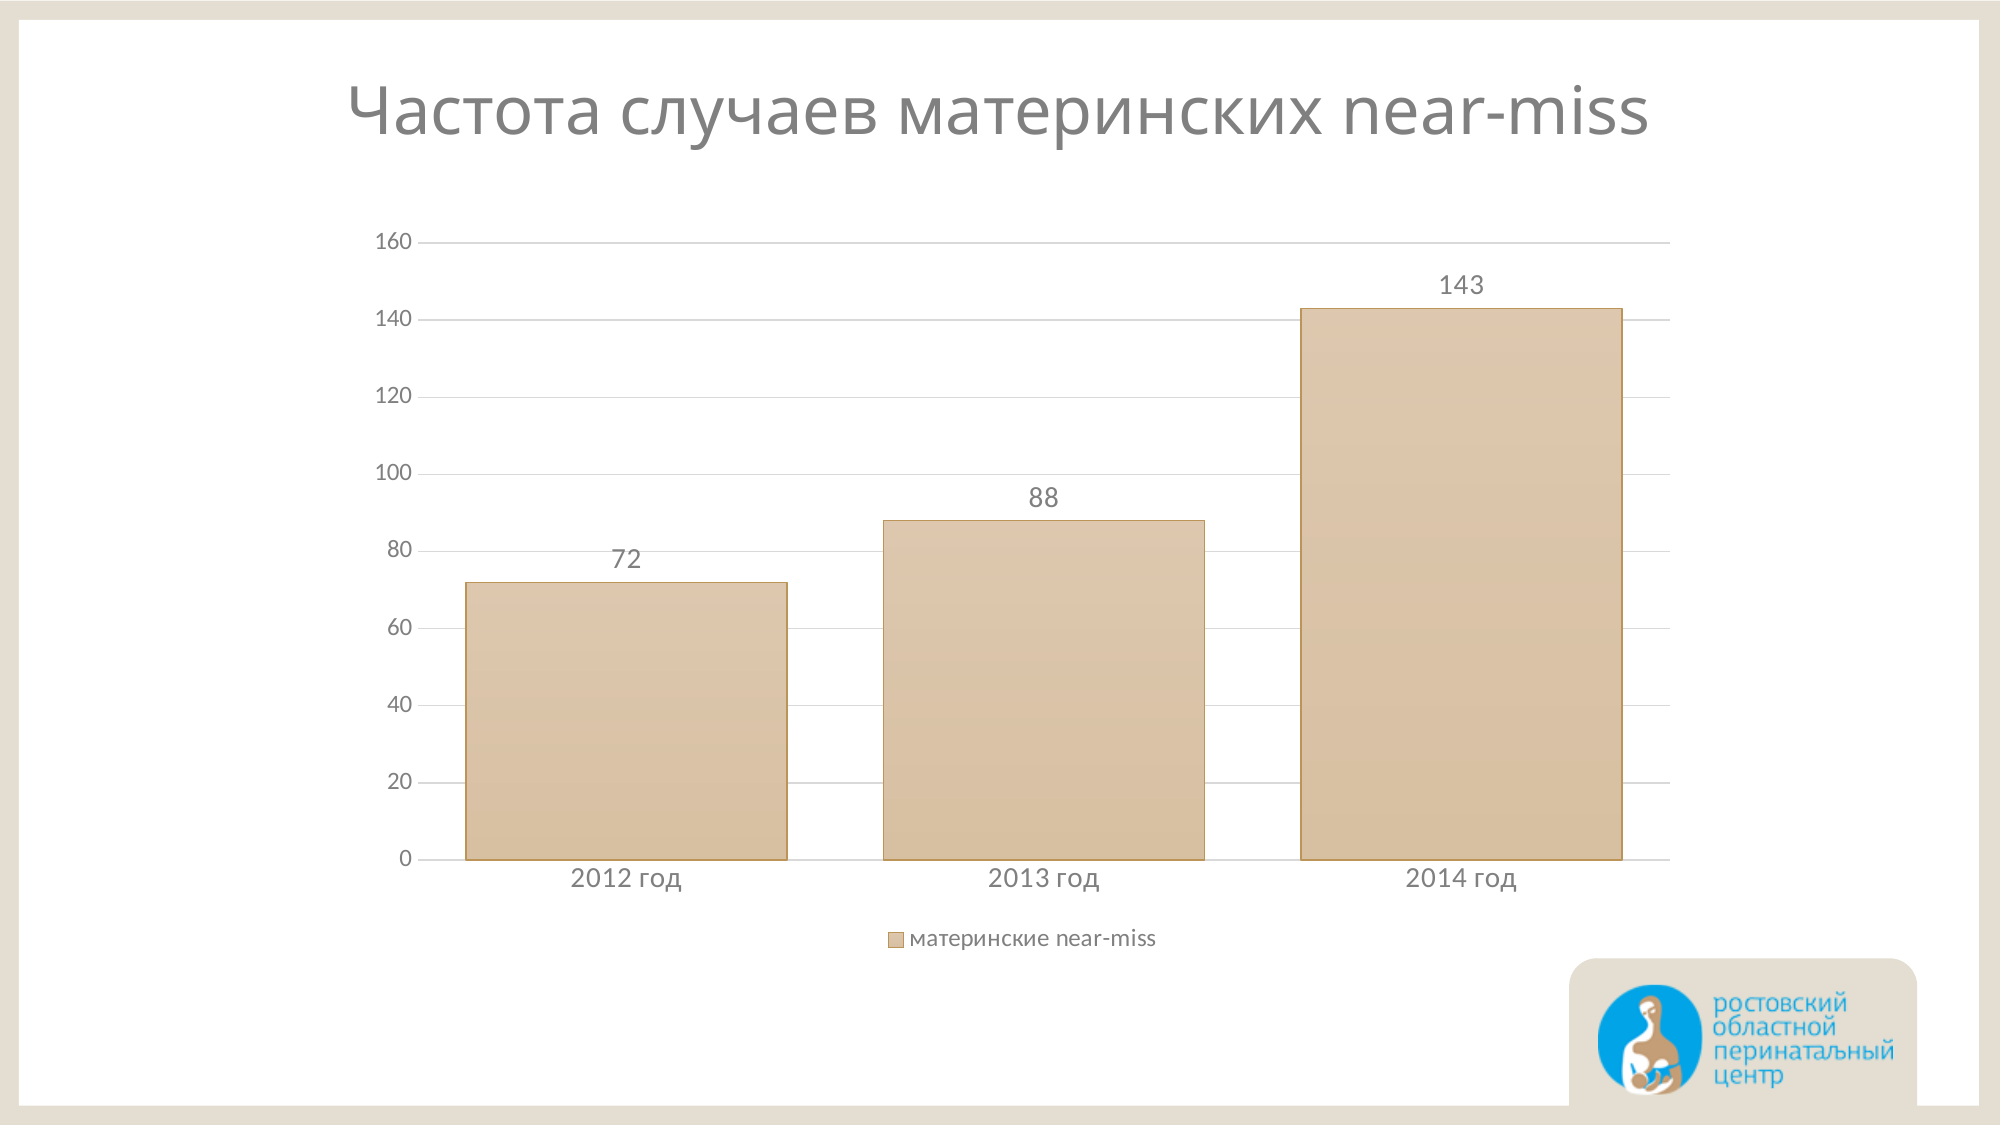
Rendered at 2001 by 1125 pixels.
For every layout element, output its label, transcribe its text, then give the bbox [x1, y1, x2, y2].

text_box [0, 0, 2000, 1125]
chart [347, 215, 1698, 959]
text_box [1568, 957, 1919, 1125]
text_box Частота случаев материнских near-miss [49, 48, 1948, 248]
text_box [18, 19, 1980, 1107]
picture [1597, 969, 1893, 1111]
